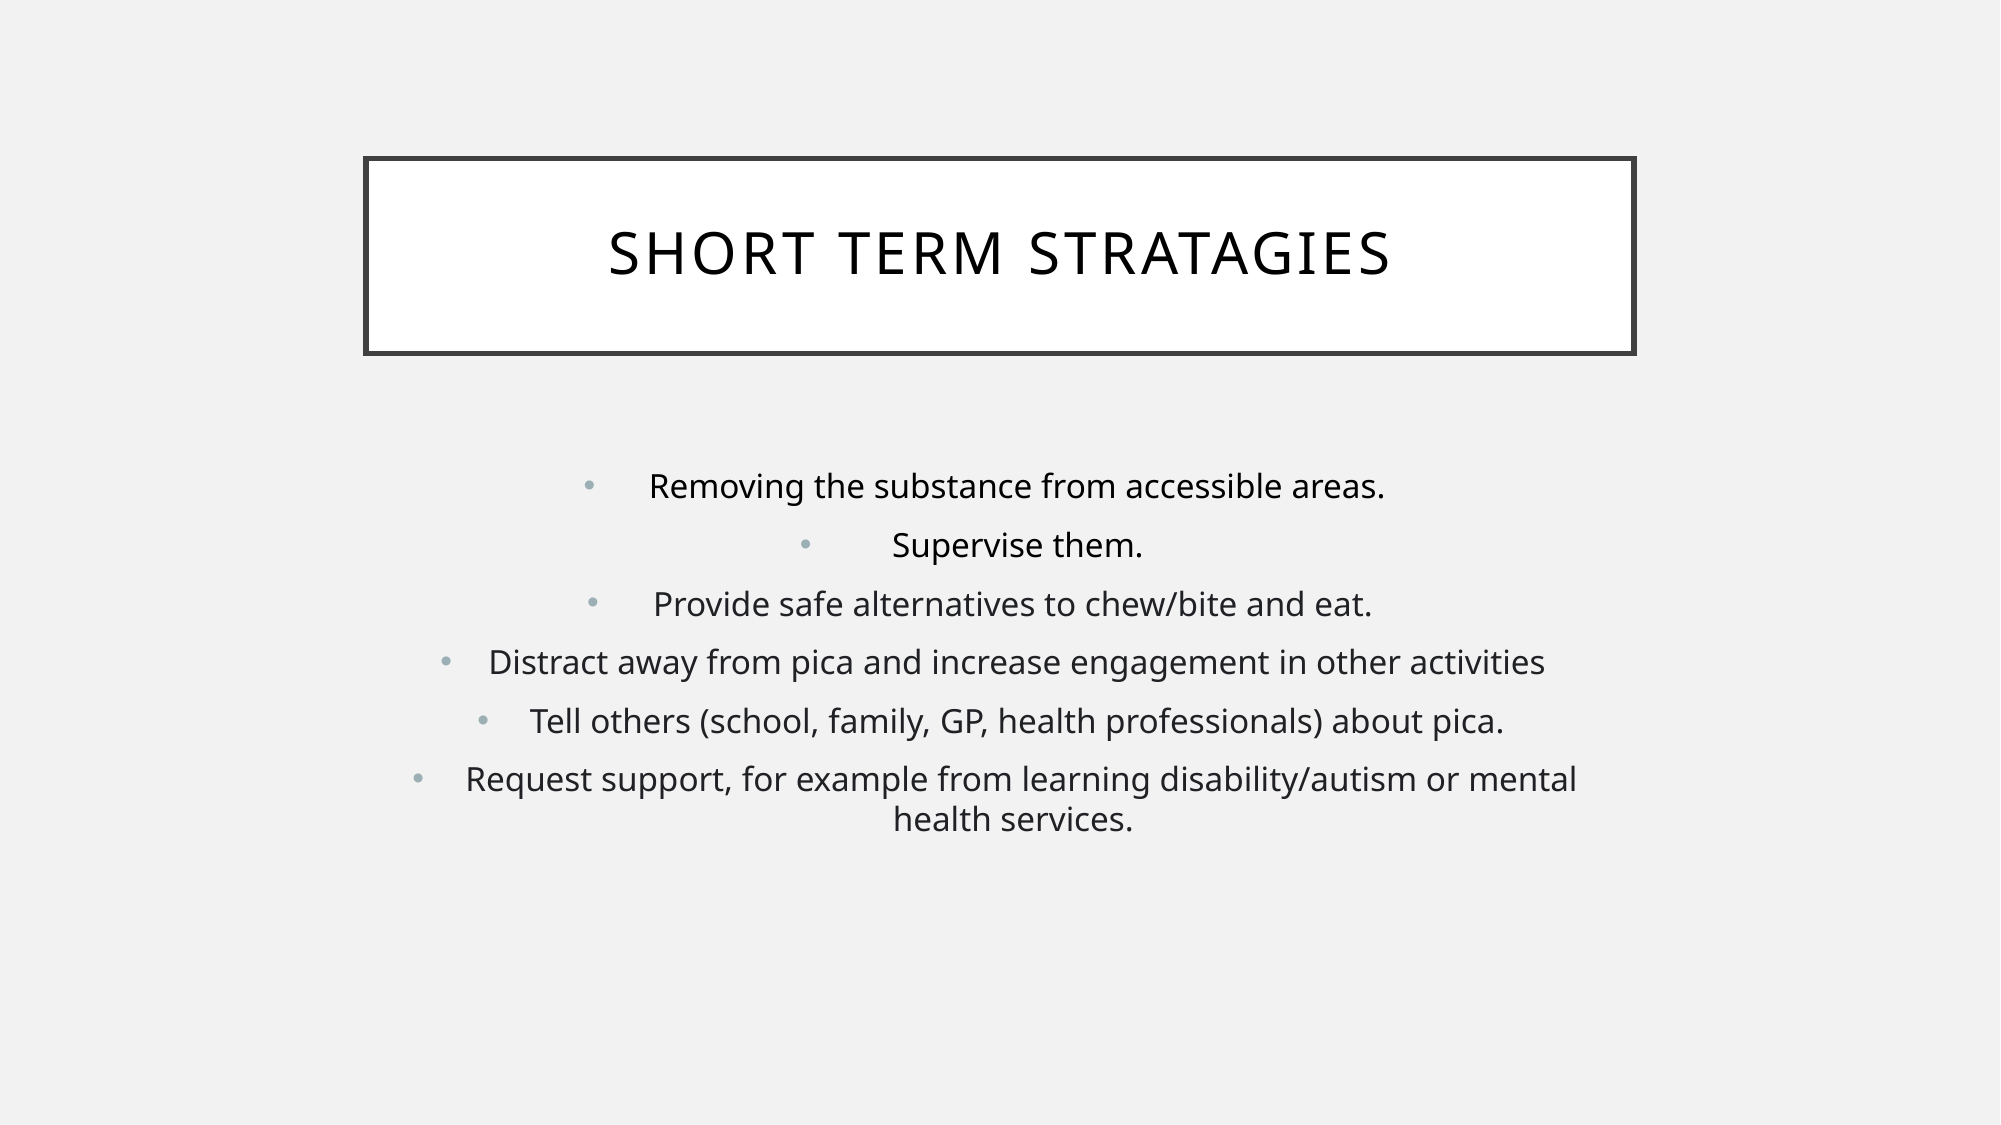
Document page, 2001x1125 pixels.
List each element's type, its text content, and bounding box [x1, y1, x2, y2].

title SHORT TERM STRATAGIES [363, 156, 1637, 356]
list Removing the substance from accessible areas. Supervise them. Provide safe alternatives to chew/bite and eat. Distract away from pica and increase engagement in other activities Tell others (school, family, GP, health professionals) about pica. Request support, for example from learning disability/autism or mental health services. [366, 457, 1634, 988]
